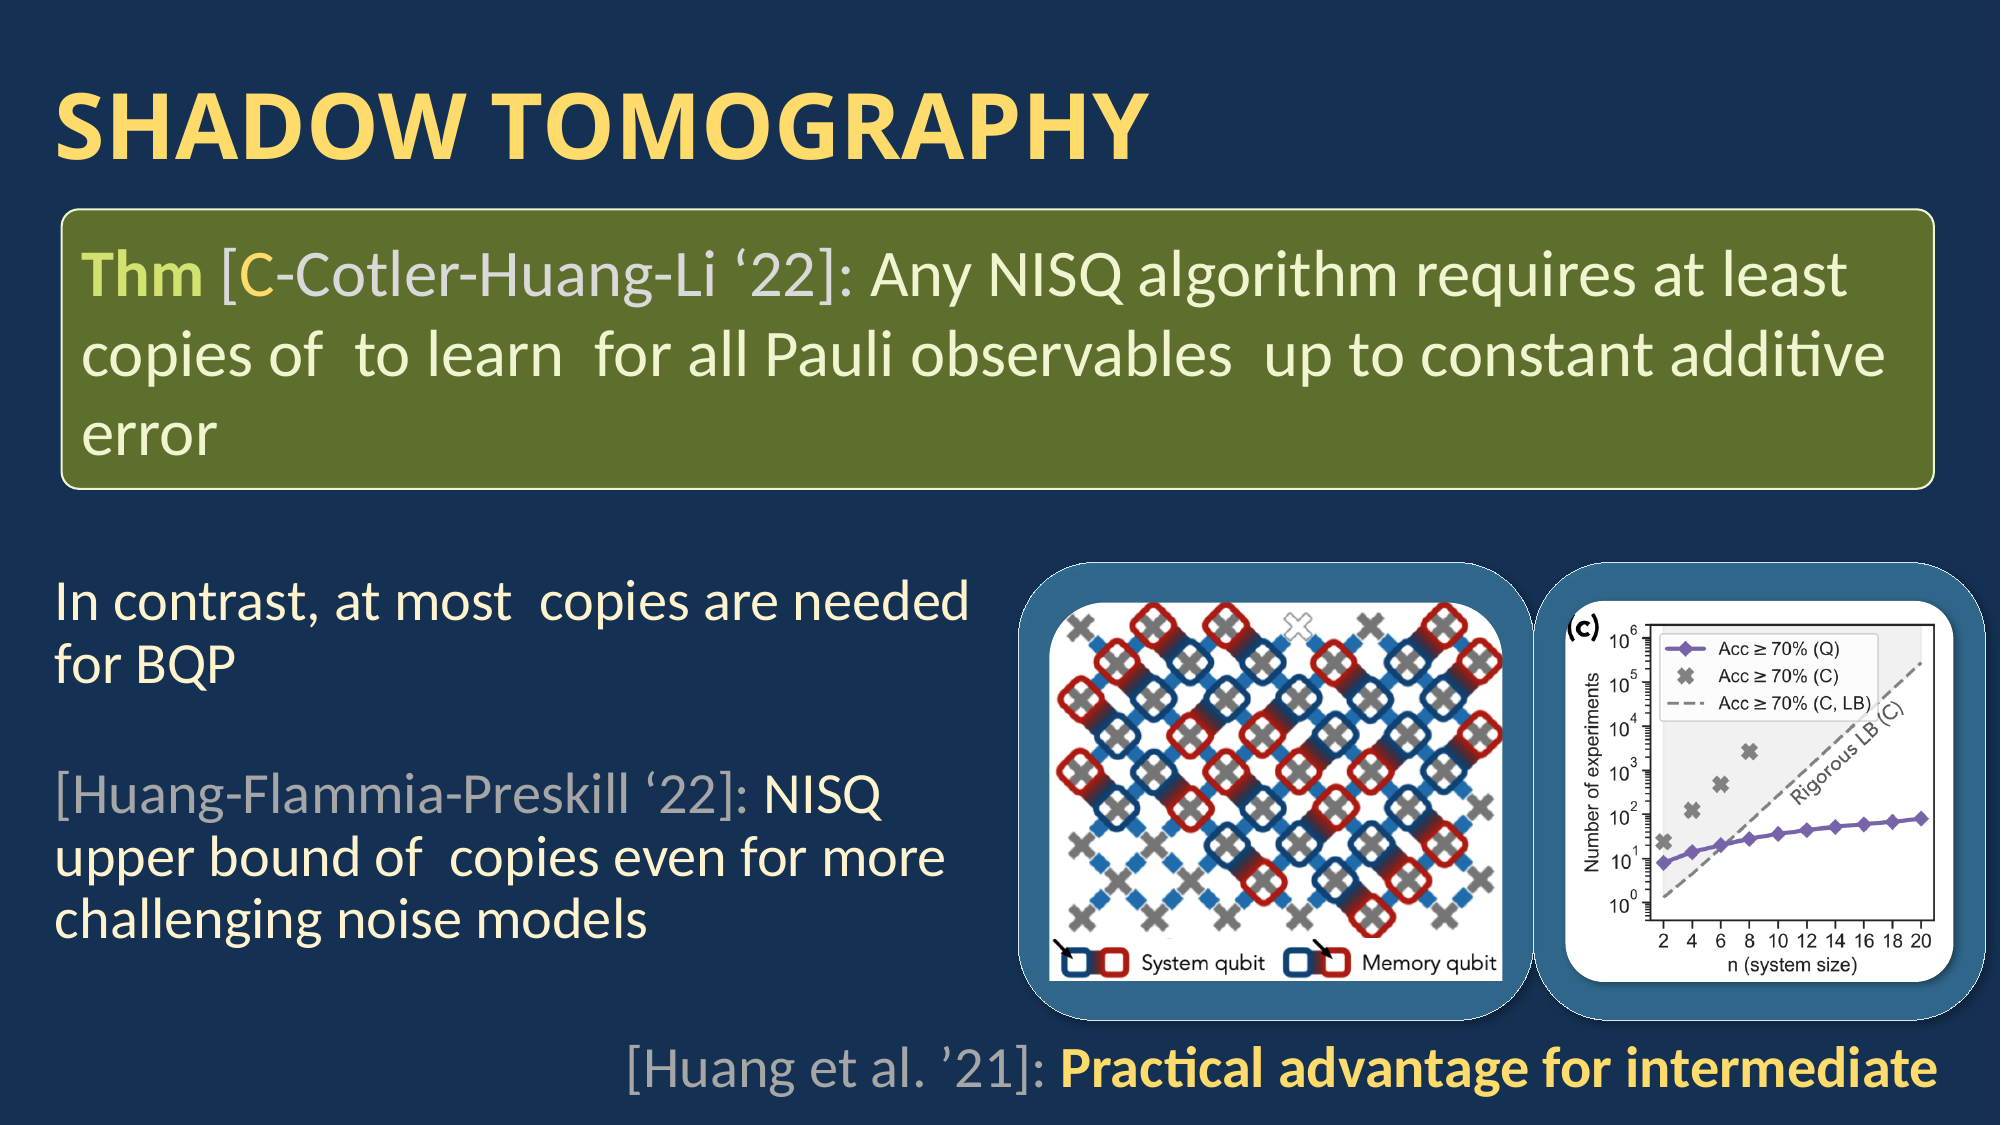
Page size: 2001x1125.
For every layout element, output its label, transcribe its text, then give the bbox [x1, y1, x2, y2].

title SHADOW TOMOGRAPHY [39, 46, 1960, 213]
text_box [1018, 562, 1533, 1021]
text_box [1533, 562, 1986, 1021]
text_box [1049, 602, 1503, 981]
